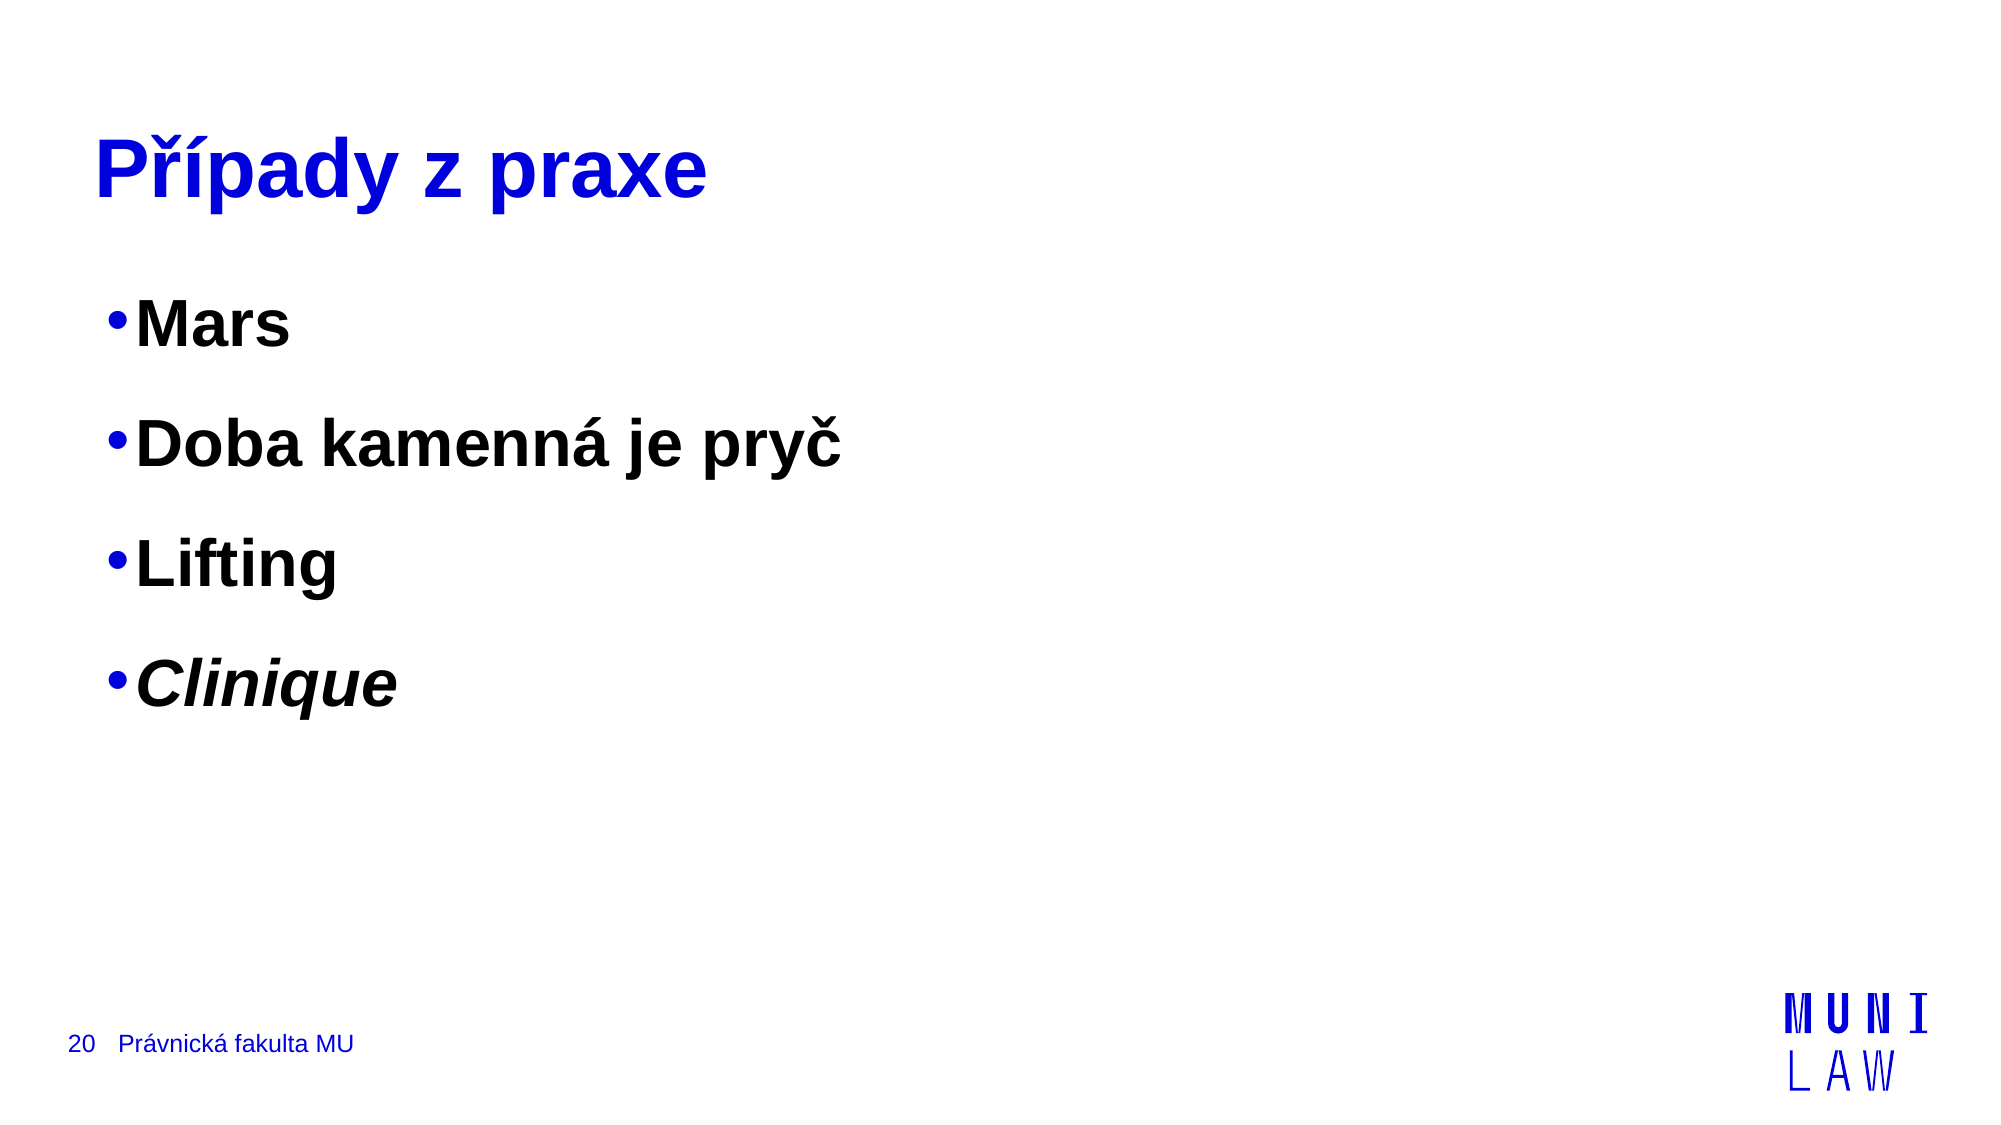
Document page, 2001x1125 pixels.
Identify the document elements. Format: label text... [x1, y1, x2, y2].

title Případy z praxe [94, 130, 1977, 222]
footer Právnická fakulta MU [118, 1021, 1418, 1063]
slide_number 20 [67, 1021, 110, 1063]
list Mars Doba kamenná je pryč Lifting Clinique [94, 239, 1848, 1063]
